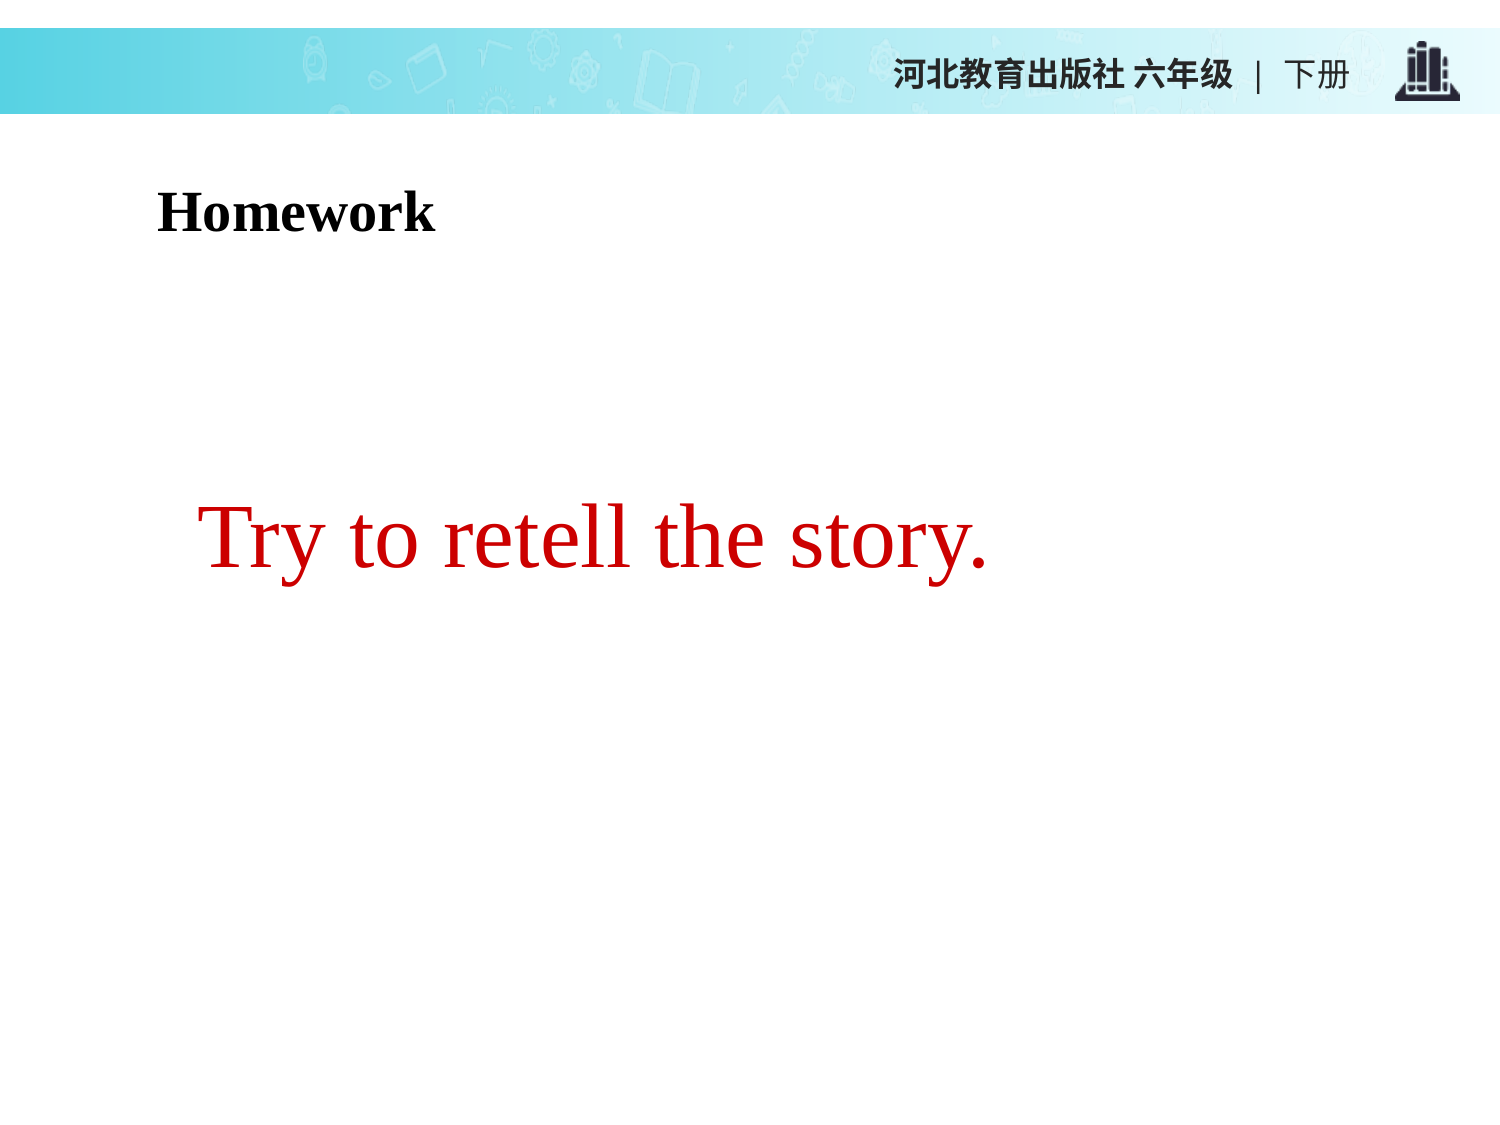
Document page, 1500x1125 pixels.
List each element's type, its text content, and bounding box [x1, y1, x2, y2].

picture [303, 29, 1385, 114]
text_box Homework [64, 163, 472, 254]
text_box Try to retell the story. [182, 413, 1214, 594]
picture [1395, 41, 1460, 101]
